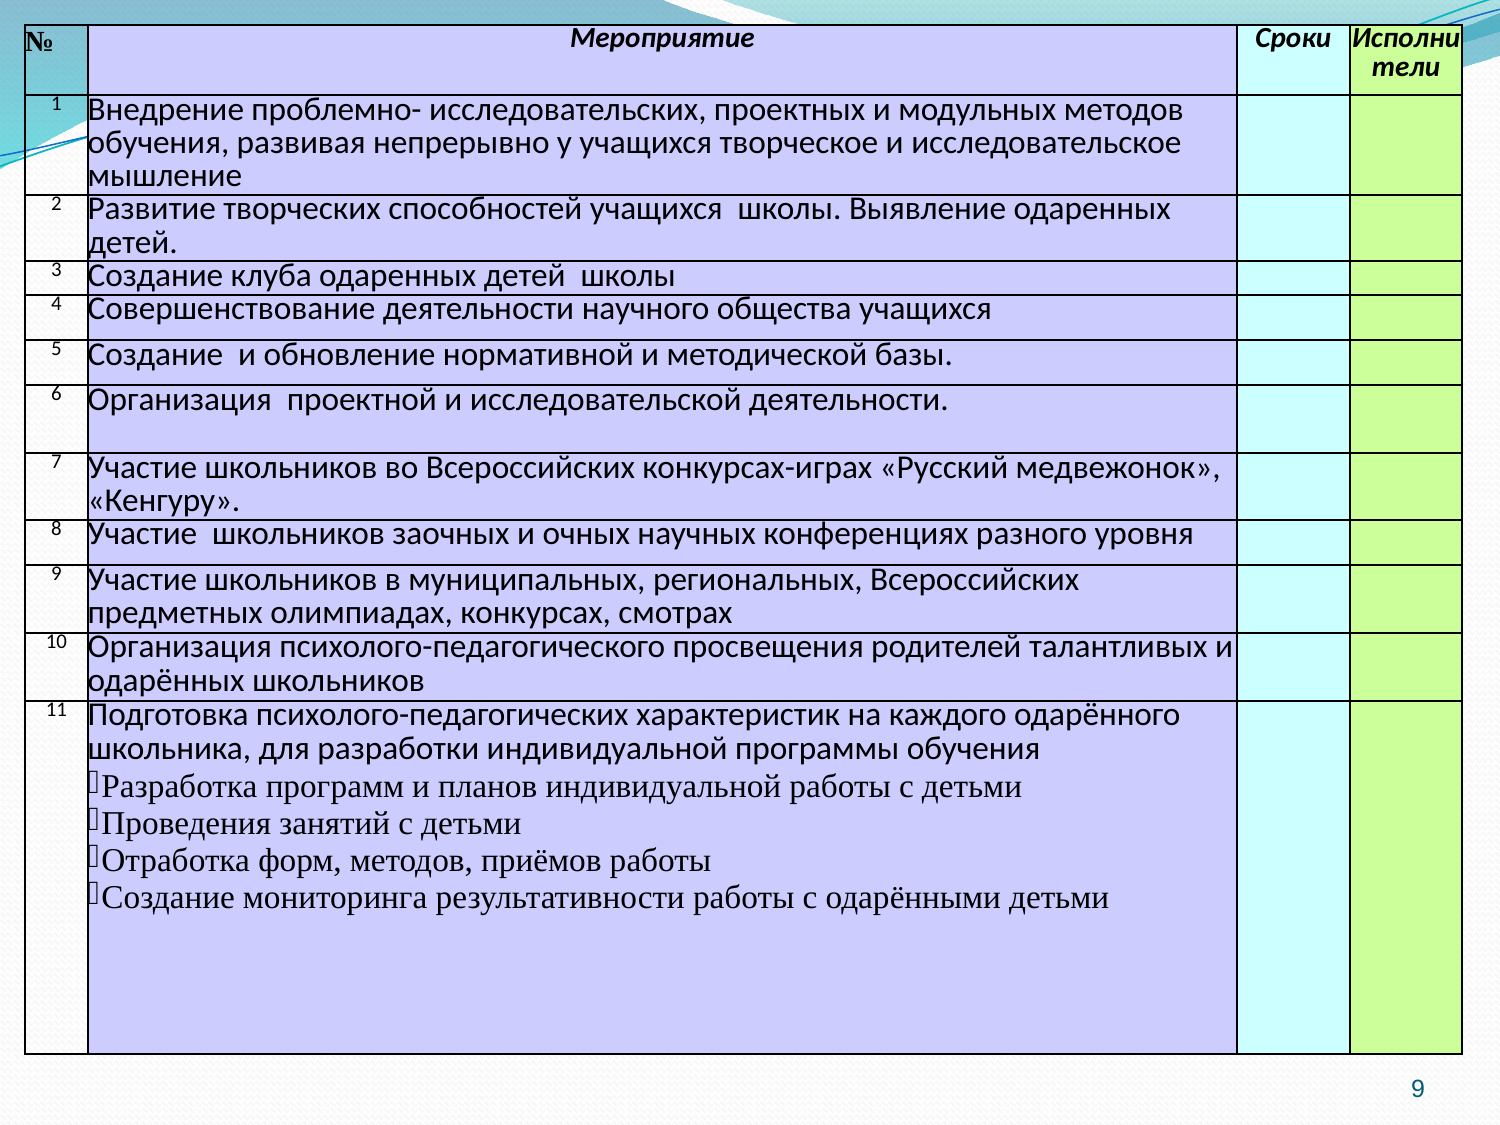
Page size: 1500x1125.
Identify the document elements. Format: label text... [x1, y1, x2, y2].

table_cell [1351, 386, 1461, 452]
slide_number 9 [1299, 1042, 1425, 1103]
table_cell Создание и обновление нормативной и методической базы. [89, 341, 1236, 384]
table_cell [1351, 454, 1461, 519]
table_cell Создание клуба одаренных детей школы [89, 262, 1236, 294]
table_cell [1238, 96, 1349, 194]
table_header Исполнители [1351, 26, 1461, 94]
table_cell Участие школьников во Всероссийских конкурсах-играх «Русский медвежонок», «Кенгуру». [89, 454, 1236, 519]
table_cell [1351, 296, 1461, 339]
table_header № [26, 26, 87, 94]
table_cell [1238, 566, 1349, 632]
table_cell [1351, 702, 1461, 1053]
table_cell Развитие творческих способностей учащихся школы. Выявление одаренных детей. [89, 196, 1236, 260]
table_cell 5 [26, 341, 87, 384]
table_cell [1238, 196, 1349, 260]
table_cell [1238, 262, 1349, 294]
table_cell [1238, 634, 1349, 700]
table_cell [1238, 341, 1349, 384]
table_cell 10 [26, 634, 87, 700]
table_cell Совершенствование деятельности научного общества учащихся [89, 296, 1236, 339]
table_cell 8 [26, 521, 87, 564]
table_cell [1238, 521, 1349, 564]
table_cell Участие школьников в муниципальных, региональных, Всероссийских предметных олимпиадах, конкурсах, смотрах [89, 566, 1236, 632]
table_cell [1238, 454, 1349, 519]
table_header Сроки [1238, 26, 1349, 94]
table_cell [1351, 96, 1461, 194]
table_header Мероприятие [89, 26, 1236, 94]
table_cell [1351, 634, 1461, 700]
table_cell [1351, 341, 1461, 384]
table_cell 7 [26, 454, 87, 519]
table_cell [1238, 296, 1349, 339]
table_cell Внедрение проблемно- исследовательских, проектных и модульных методов обучения, развивая непрерывно у учащихся творческое и исследовательское мышление [89, 96, 1236, 194]
table_cell Организация проектной и исследовательской деятельности. [89, 386, 1236, 452]
table_cell 11 [26, 702, 87, 1053]
table_cell [1238, 386, 1349, 452]
table_cell [1238, 702, 1349, 1053]
table_cell 9 [26, 566, 87, 632]
table_cell [1351, 521, 1461, 564]
table_cell Организация психолого-педагогического просвещения родителей талантливых и одарённых школьников [89, 634, 1236, 700]
table_cell [1351, 566, 1461, 632]
table_cell 3 [26, 262, 87, 294]
table_cell Участие школьников заочных и очных научных конференциях разного уровня [89, 521, 1236, 564]
table_cell 4 [26, 296, 87, 339]
table_cell 1 [26, 96, 87, 194]
table_cell [1351, 196, 1461, 260]
table_cell 6 [26, 386, 87, 452]
table_cell 2 [26, 196, 87, 260]
table_cell Подготовка психолого-педагогических характеристик на каждого одарённого школьника, для разработки индивидуальной программы обучения Разработка программ и планов индивидуальной работы с детьми Проведения занятий с детьми Отработка форм, методов, приёмов работы Создание мониторинга результативности работы с одарёнными детьми [89, 702, 1236, 1053]
table_cell [1351, 262, 1461, 294]
